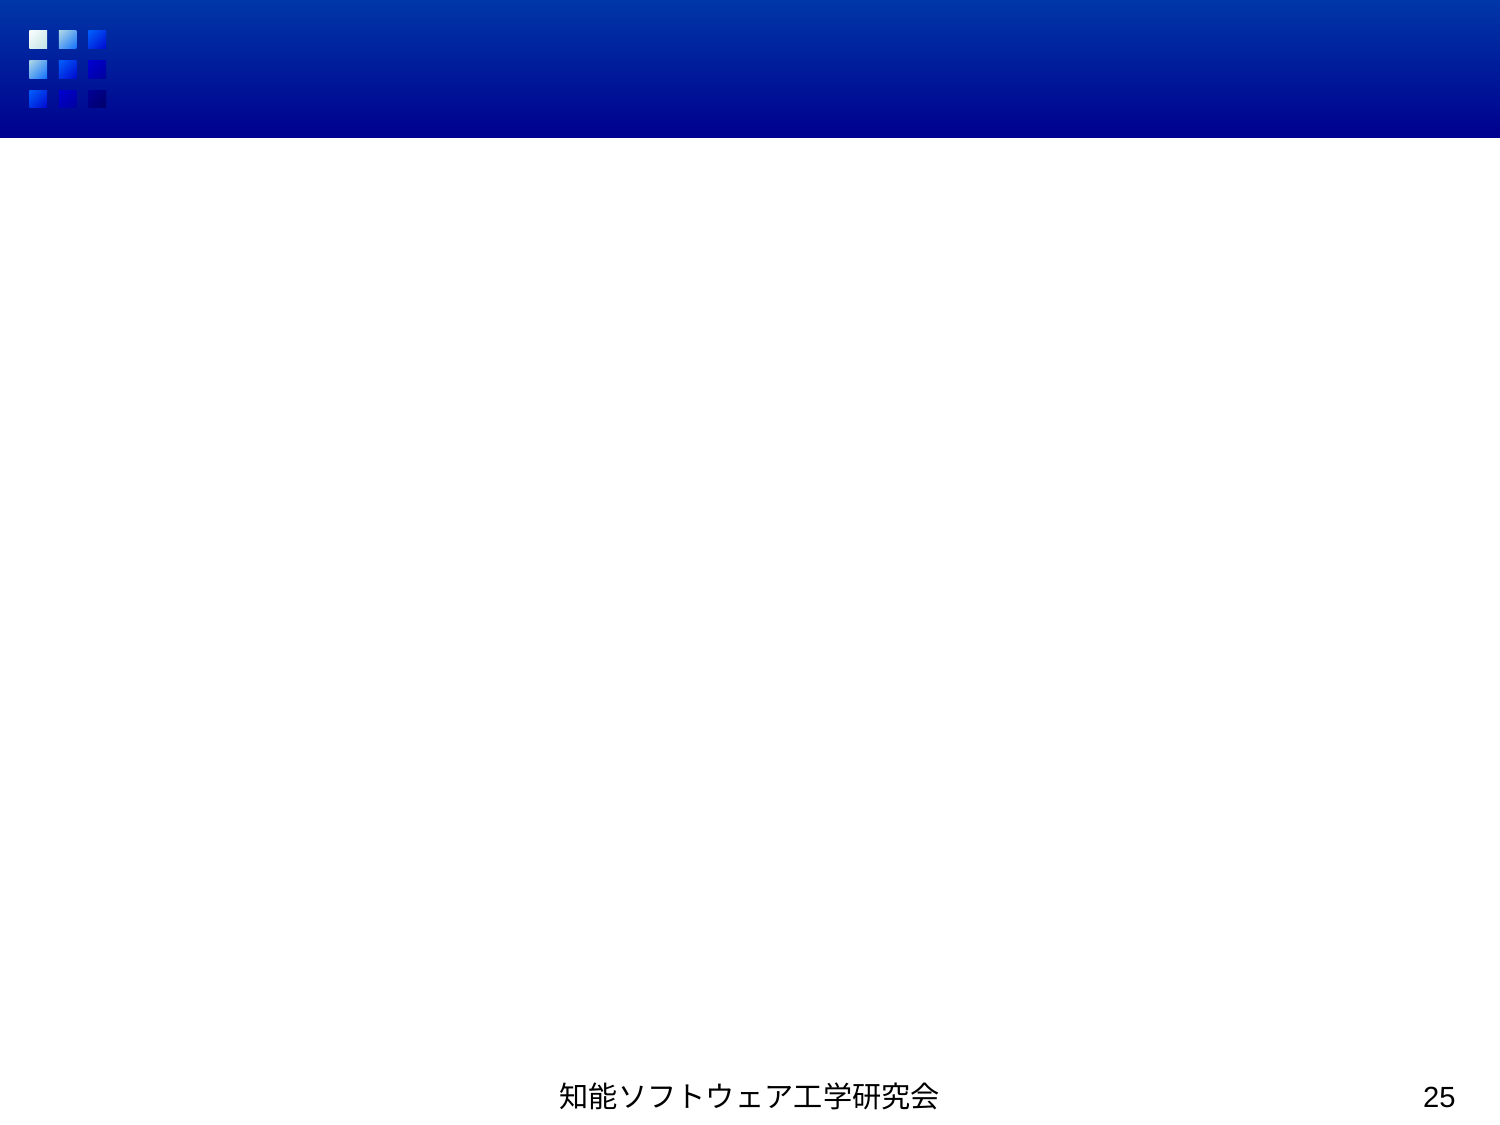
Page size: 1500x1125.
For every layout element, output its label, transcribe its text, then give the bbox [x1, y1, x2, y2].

slide_number 25 [1120, 1078, 1471, 1114]
footer 知能ソフトウェア工学研究会 [512, 1078, 988, 1114]
